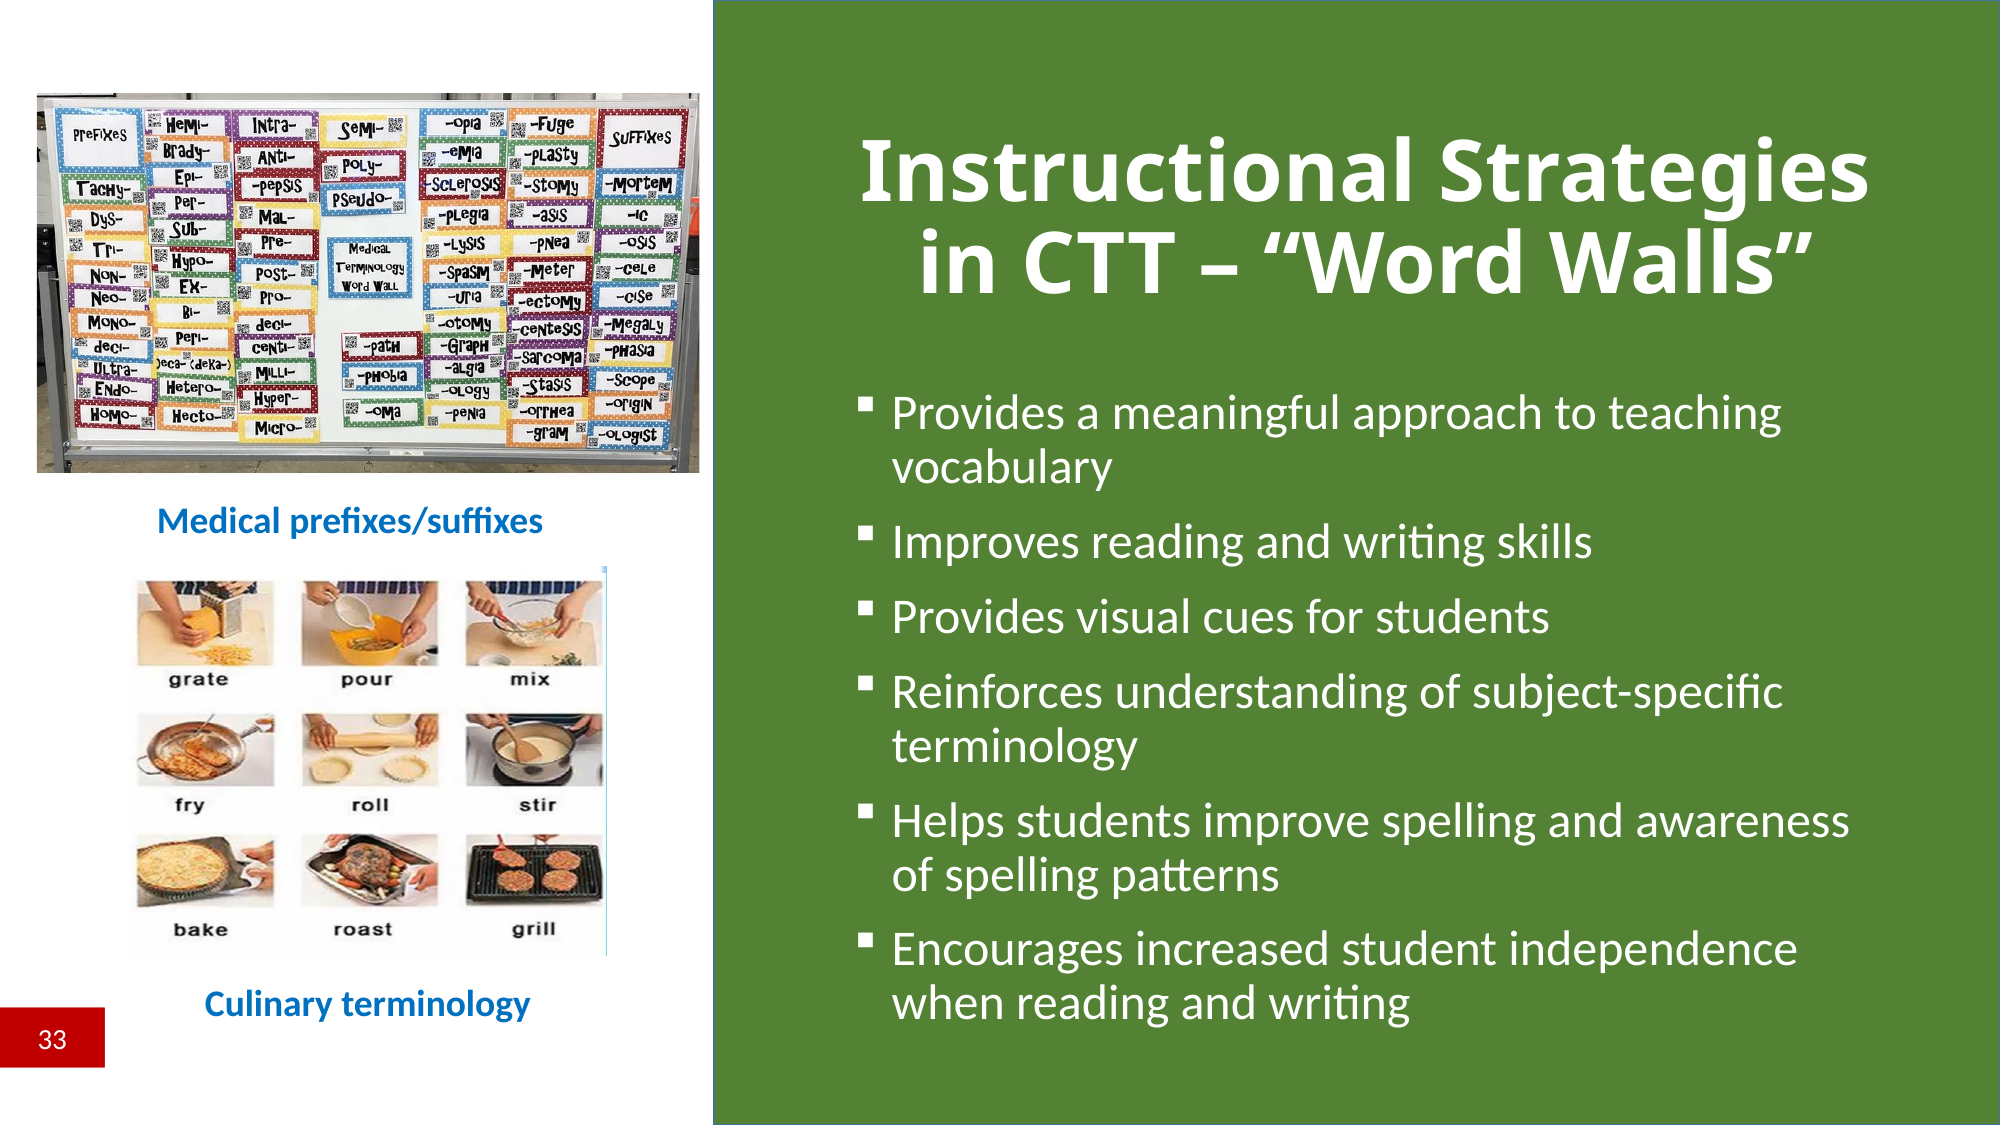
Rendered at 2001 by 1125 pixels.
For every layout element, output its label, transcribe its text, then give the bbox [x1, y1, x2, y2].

text_box [713, 0, 2000, 1125]
text_box Instructional Strategies in CTT – “Word Walls” [839, 82, 1893, 358]
picture [36, 93, 700, 473]
text_box Medical prefixes/suffixes [129, 489, 571, 549]
text_box Culinary terminology [147, 971, 589, 1032]
picture [129, 565, 607, 956]
text_box Provides a meaningful approach to teaching vocabulary Improves reading and writing skills Provides visual cues for students Reinforces understanding of subject-specific terminology Helps students improve spelling and awareness of spelling patterns Encourages increased student independence when reading and writing [839, 379, 1893, 1085]
